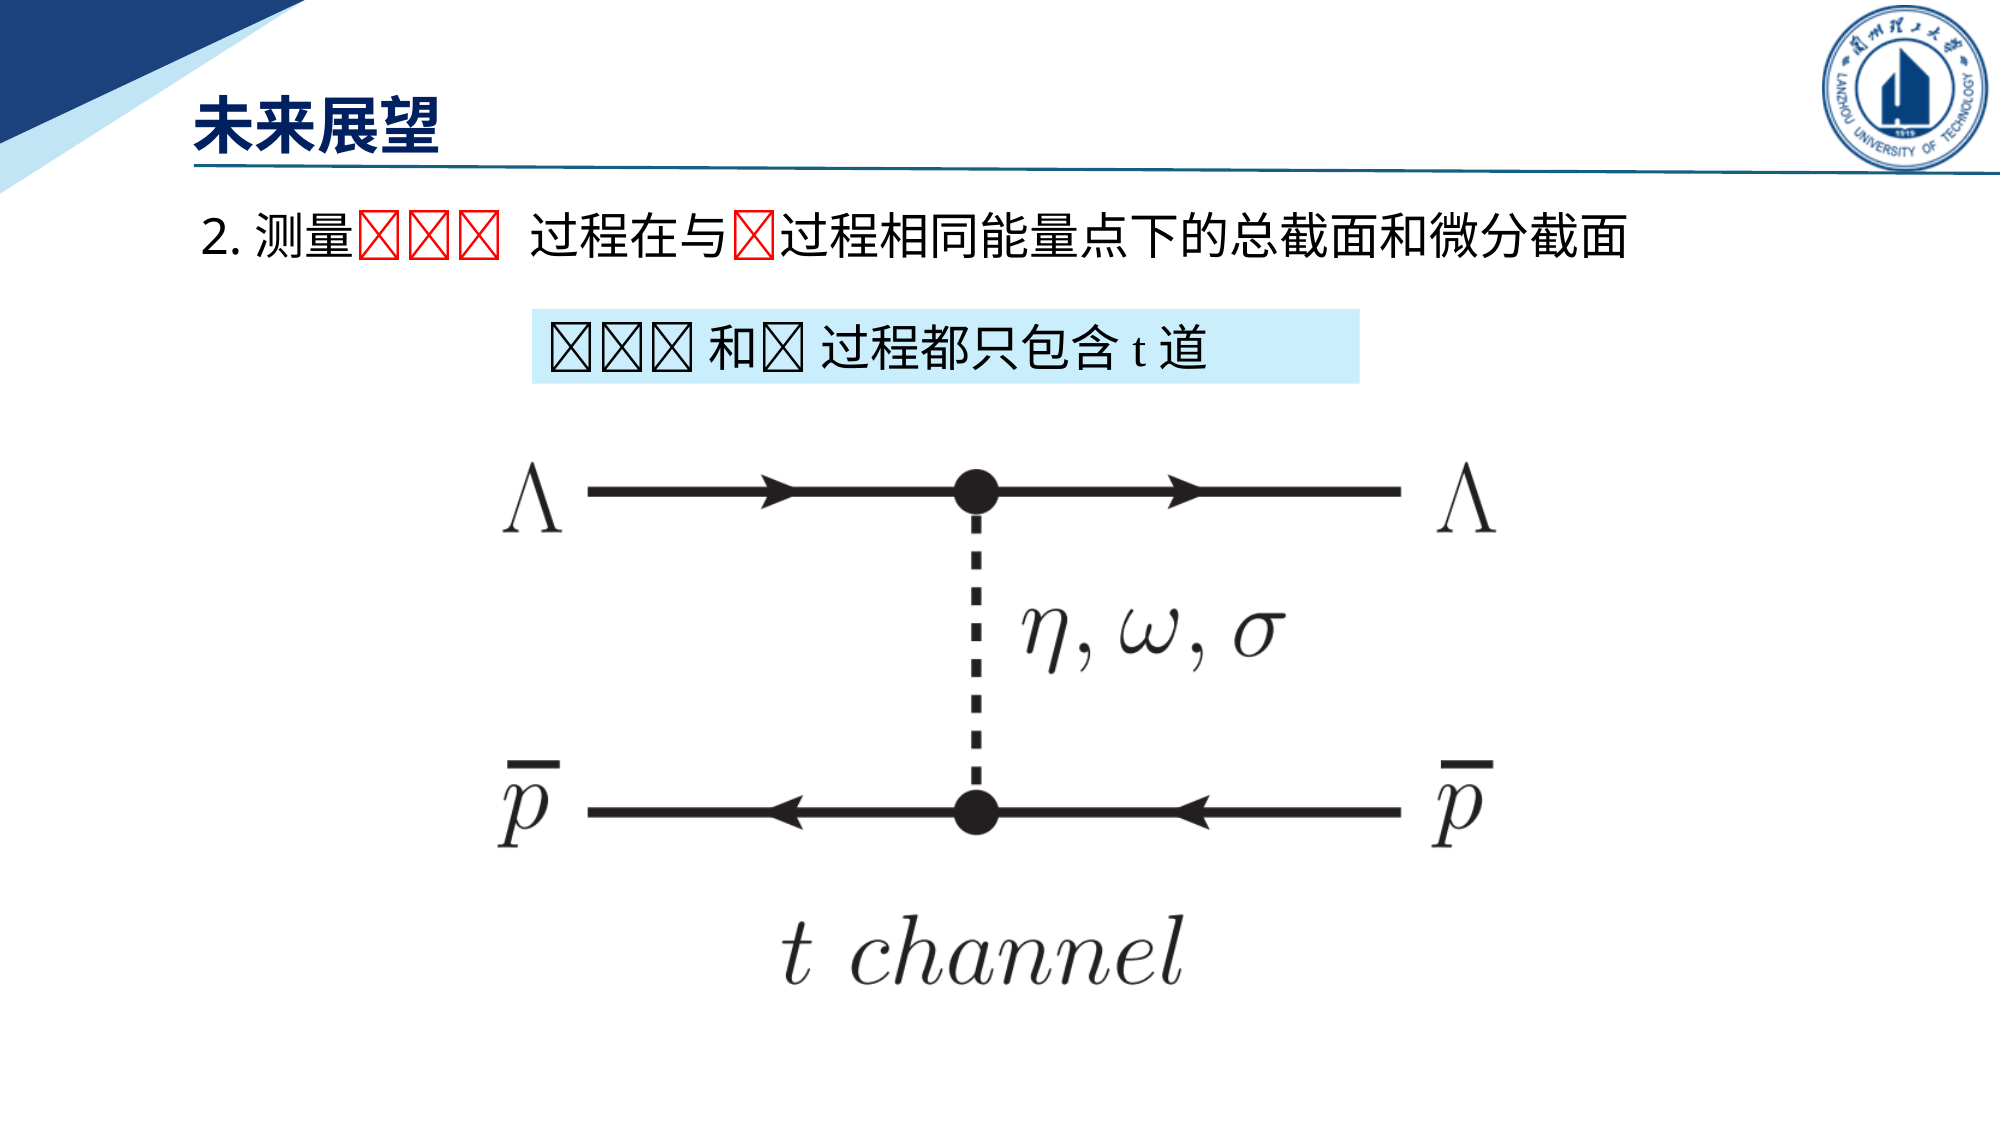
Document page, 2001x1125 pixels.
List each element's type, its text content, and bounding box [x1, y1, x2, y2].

picture [469, 443, 1530, 1014]
text_box 未来展望 [174, 77, 481, 182]
picture [1822, 5, 2000, 171]
